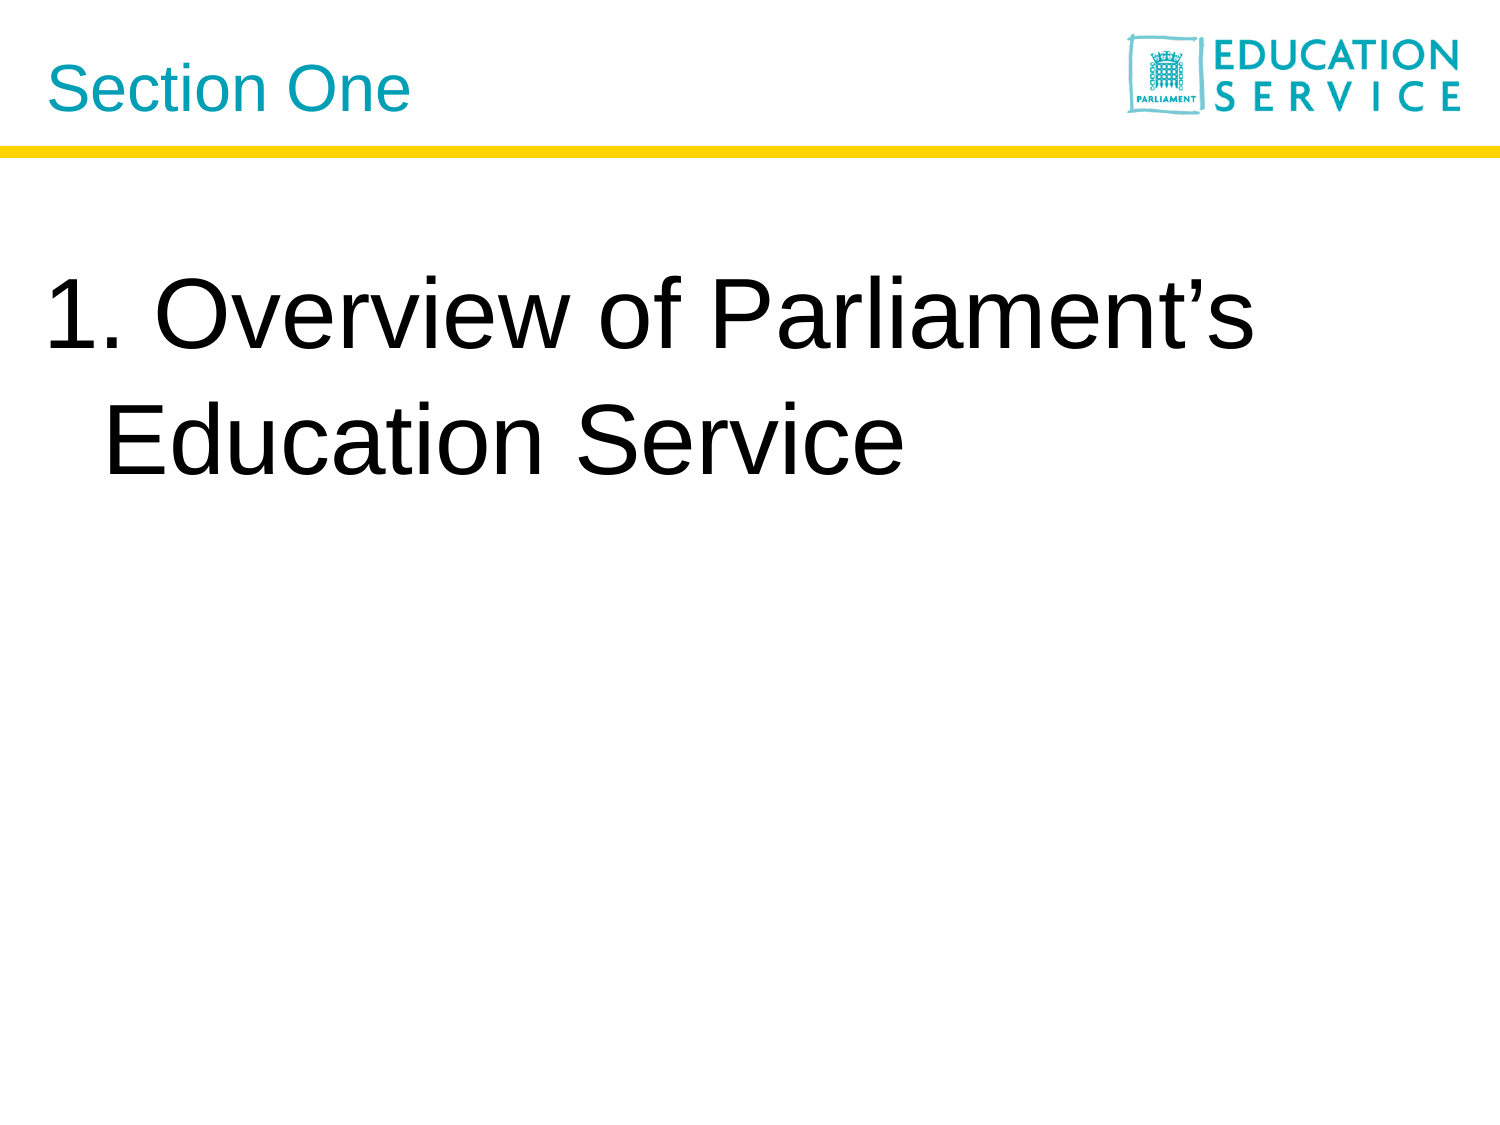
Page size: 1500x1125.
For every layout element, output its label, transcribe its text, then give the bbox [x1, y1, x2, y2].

title Section One [0, 36, 1351, 154]
picture [1126, 27, 1462, 117]
list 1. Overview of Parliament’s Education Service [27, 235, 1379, 909]
